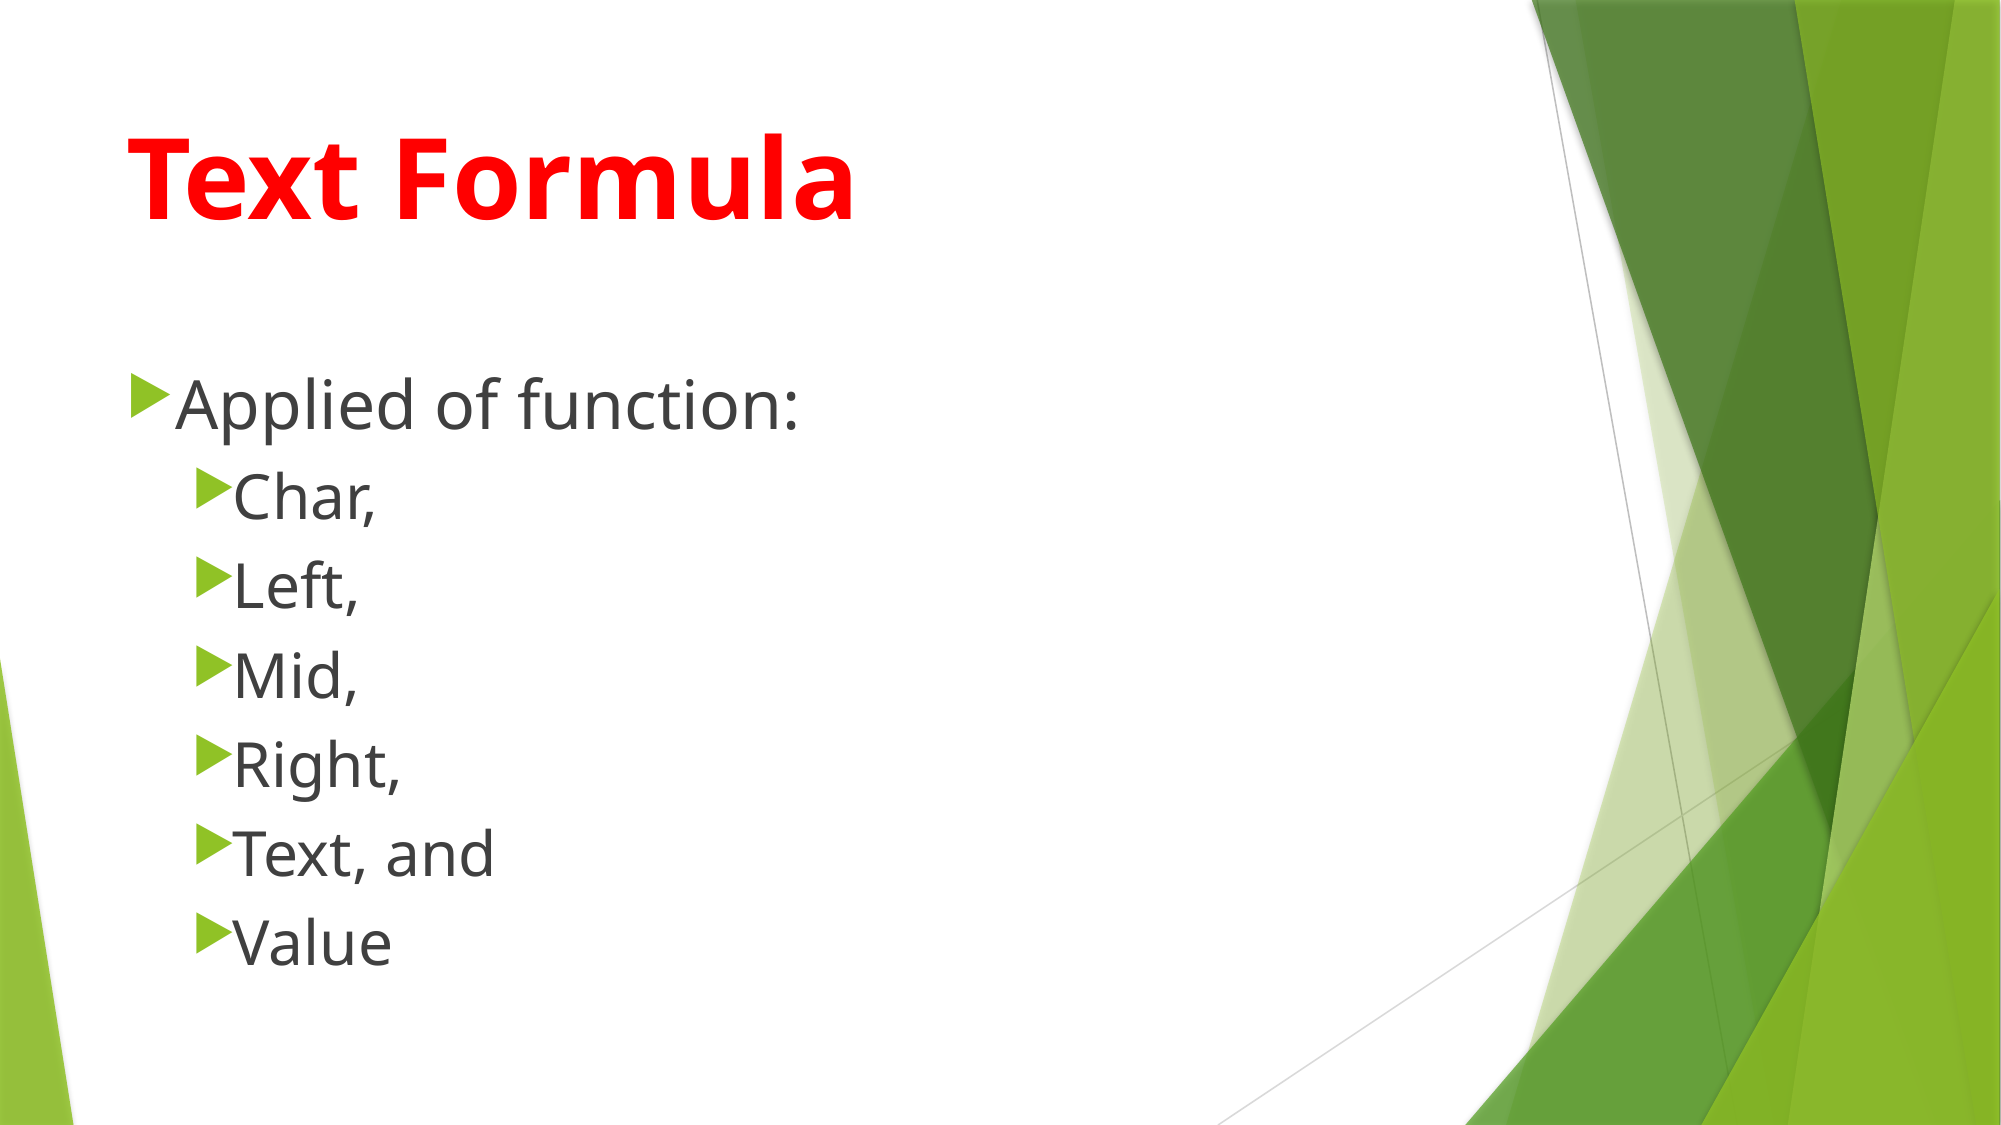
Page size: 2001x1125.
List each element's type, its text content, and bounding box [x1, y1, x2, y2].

title Text Formula [111, 99, 1522, 317]
list Applied of function: Char, Left, Mid, Right, Text, and Value [111, 354, 1522, 992]
